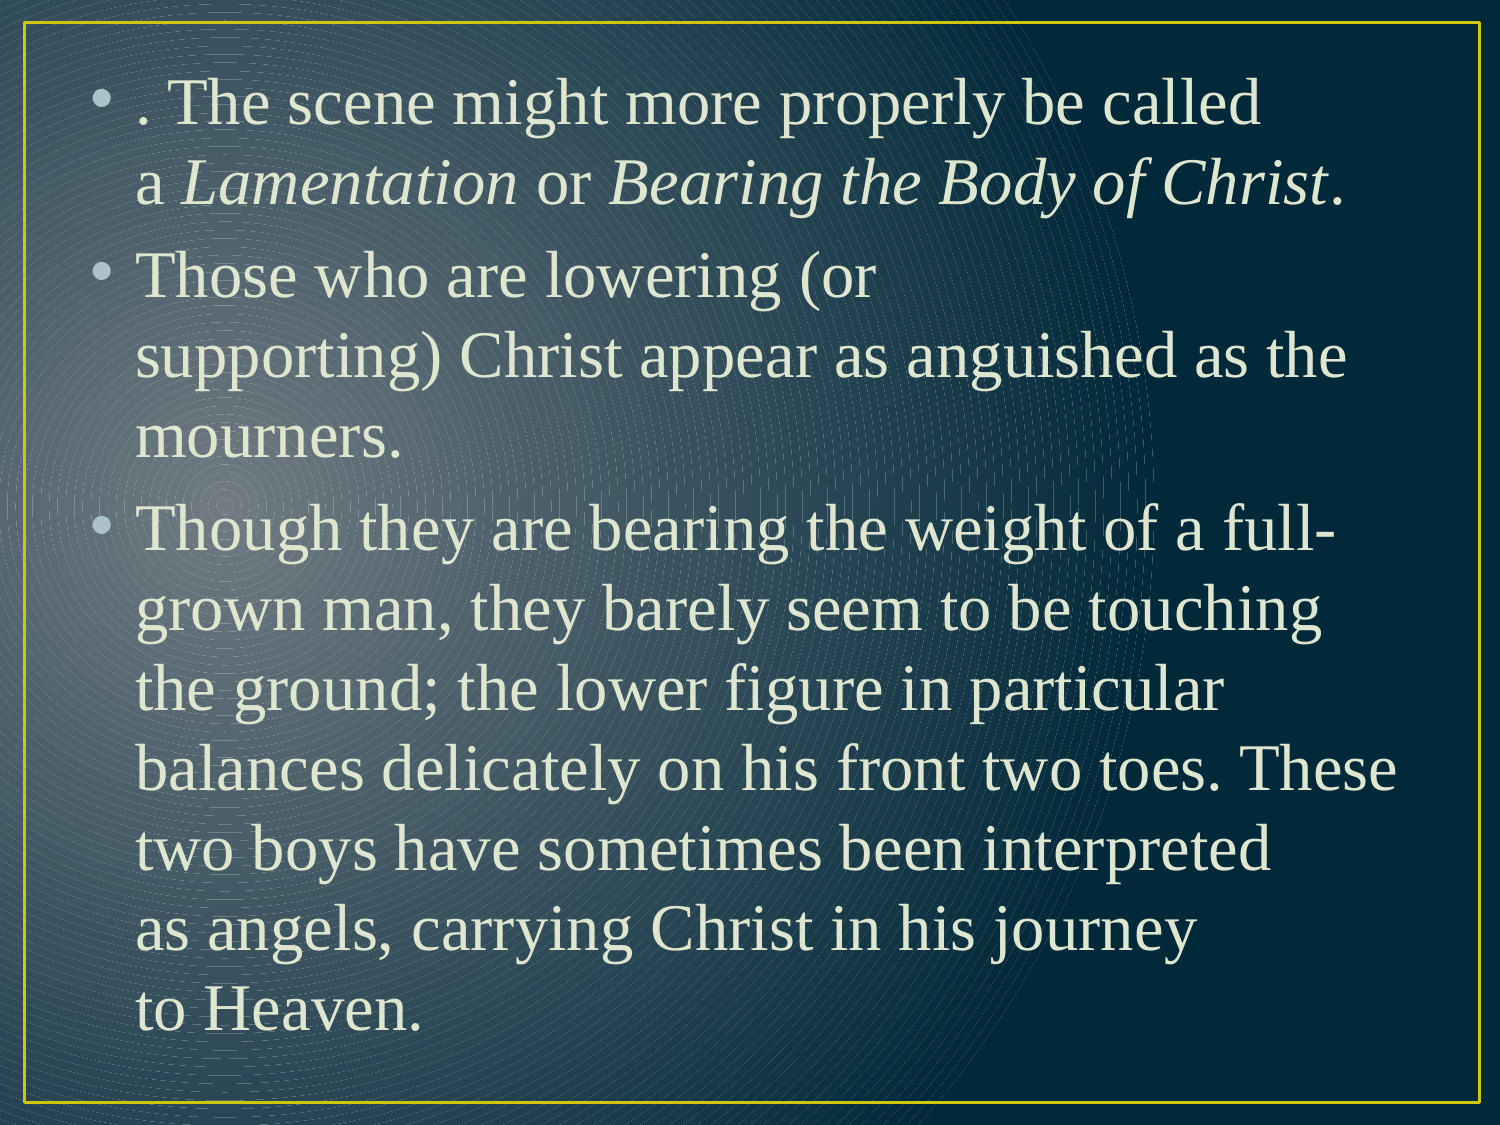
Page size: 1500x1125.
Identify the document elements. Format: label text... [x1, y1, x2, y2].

list . The scene might more properly be called a Lamentation or Bearing the Body of Christ. Those who are lowering (or supporting) Christ appear as anguished as the mourners. Though they are bearing the weight of a full-grown man, they barely seem to be touching the ground; the lower figure in particular balances delicately on his front two toes. These two boys have sometimes been interpreted as angels, carrying Christ in his journey to Heaven. [75, 50, 1425, 1005]
